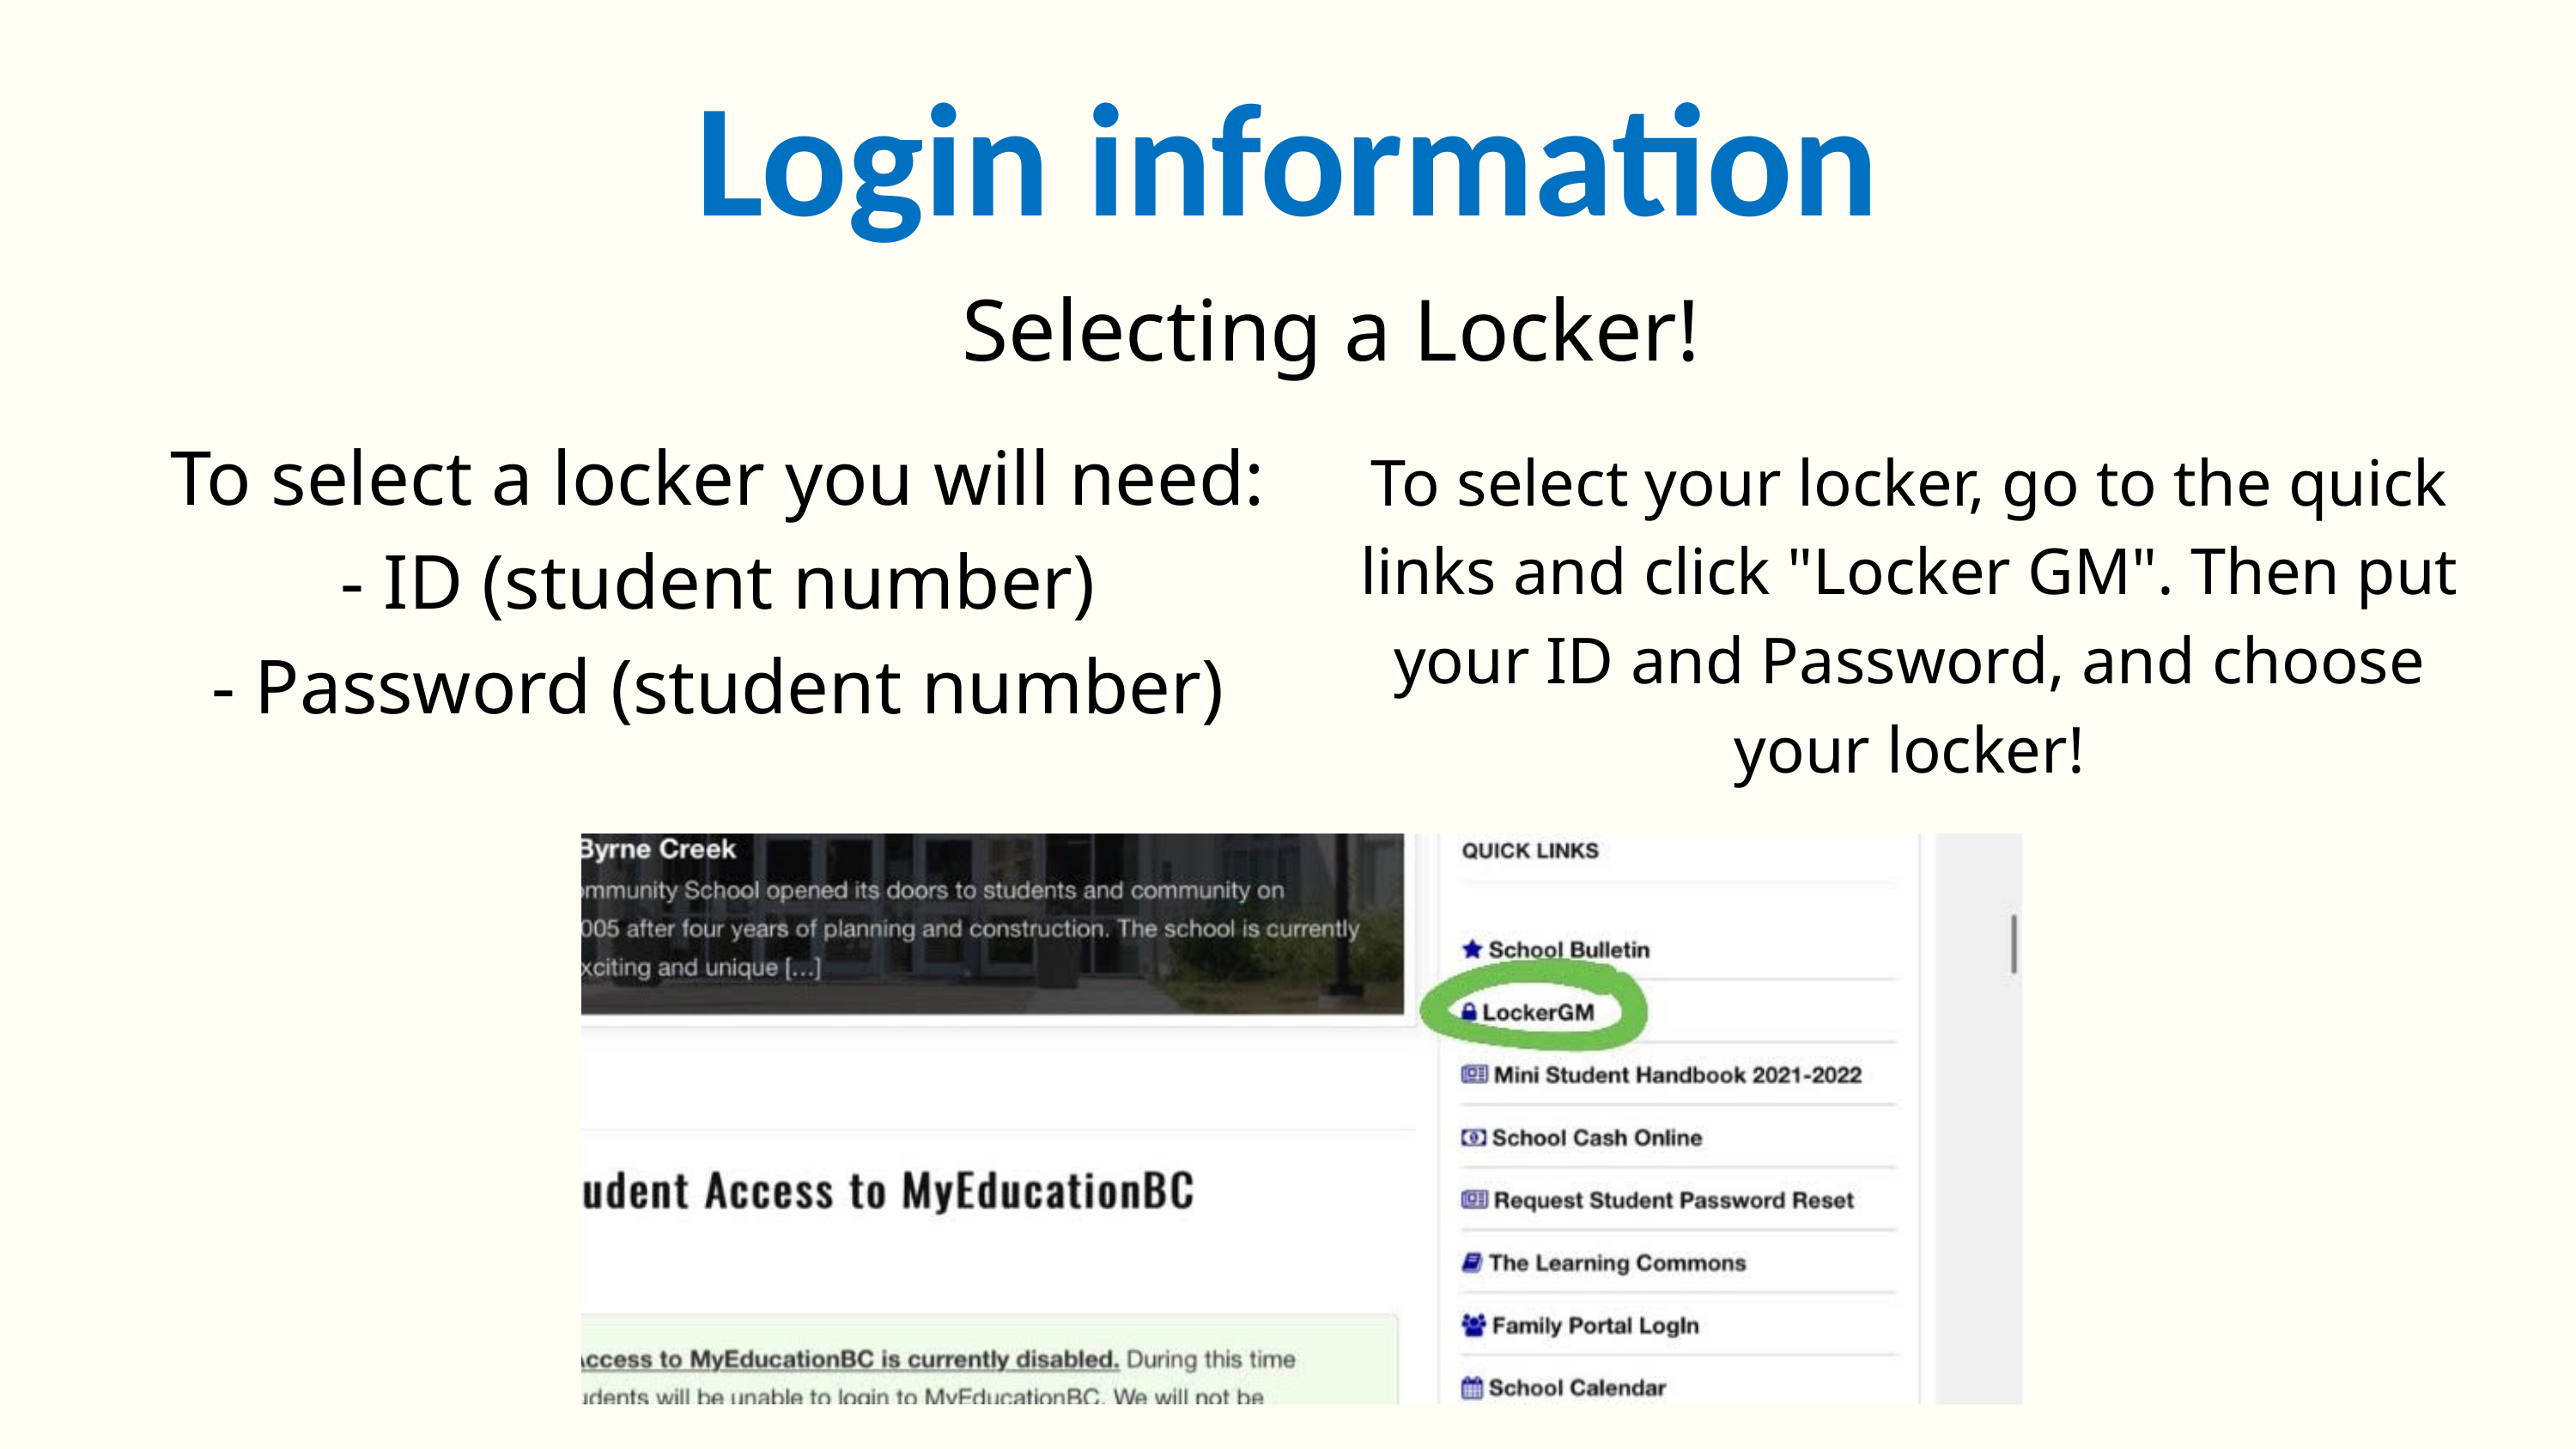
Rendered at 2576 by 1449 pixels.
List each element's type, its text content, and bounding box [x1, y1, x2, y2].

text_box To select a locker you will need: - ID (student number) - Password (student number) [104, 415, 1332, 729]
text_box Selecting a Locker! [413, 259, 2250, 379]
text_box To select your locker, go to the quick links and click "Locker GM". Then put your ID and Password, and choose your locker! [1331, 429, 2488, 785]
picture [581, 834, 2022, 1405]
text_box Login information [326, 22, 2250, 249]
